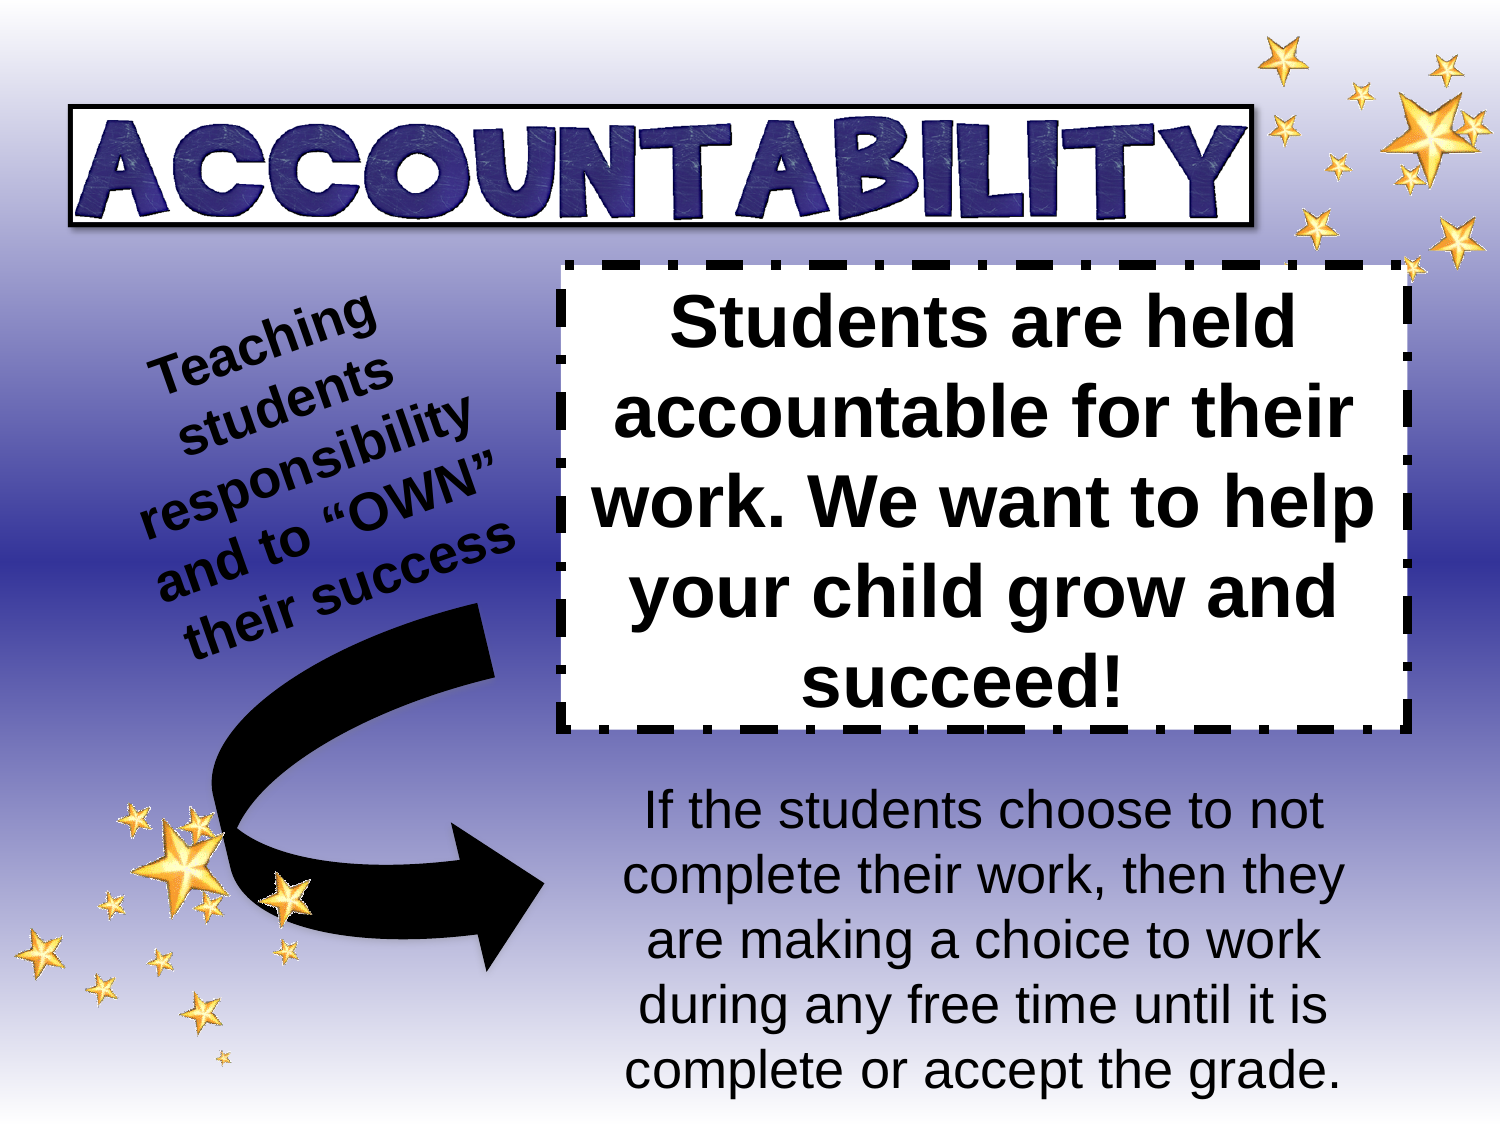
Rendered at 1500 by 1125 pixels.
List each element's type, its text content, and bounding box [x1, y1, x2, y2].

text_box Students are held accountable for their work. We want to help your child grow and succeed! [560, 265, 1408, 730]
picture [62, 24, 1500, 313]
picture [0, 729, 383, 1124]
text_box [350, 824, 544, 970]
text_box Teaching students responsibility and to “OWN” their success [42, 247, 569, 695]
text_box If the students choose to not complete their work, then they are making a choice to work during any free time until it is complete or accept the grade. [560, 767, 1408, 1108]
